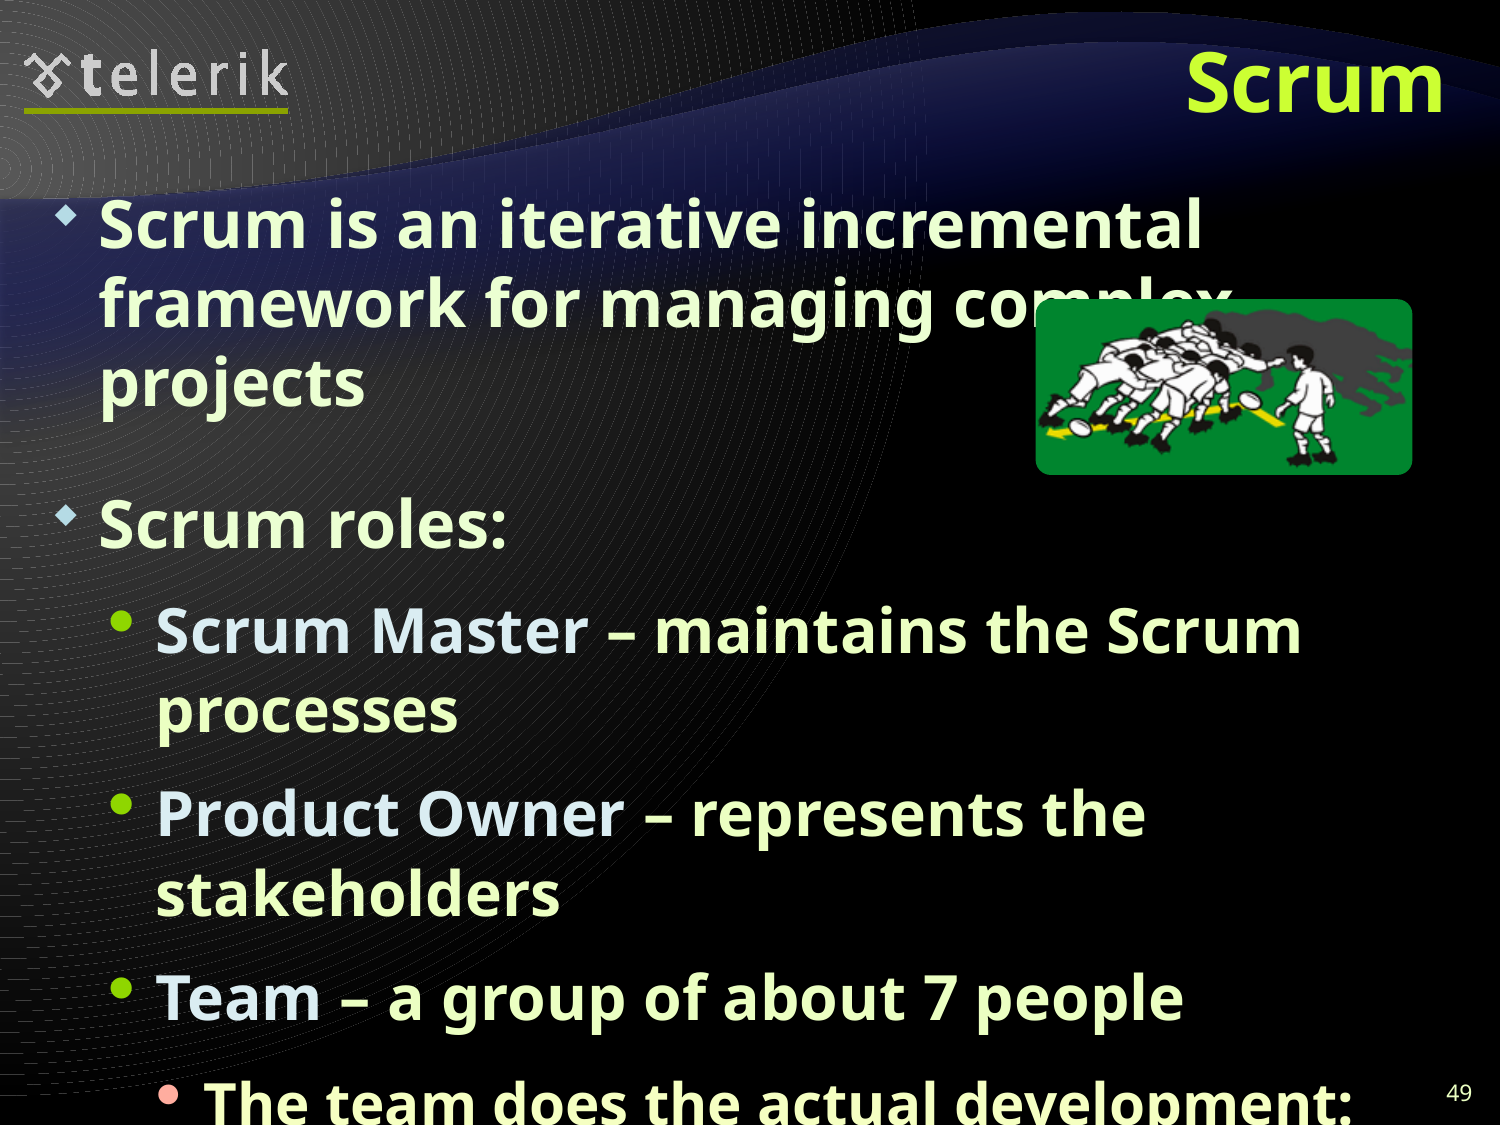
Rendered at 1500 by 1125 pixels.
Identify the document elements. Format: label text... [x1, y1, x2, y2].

picture [1035, 298, 1413, 476]
title Scrum [300, 12, 1463, 163]
slide_number 49 [1412, 1074, 1488, 1113]
list Scrum is an iterative incremental framework for managing complex projects Scrum roles: Scrum Master – maintains the Scrum processes Product Owner – represents the stakeholders Team – a group of about 7 people The team does the actual development: analysis, design, implementation, testing, etc. [37, 174, 1463, 1100]
picture [24, 49, 288, 114]
